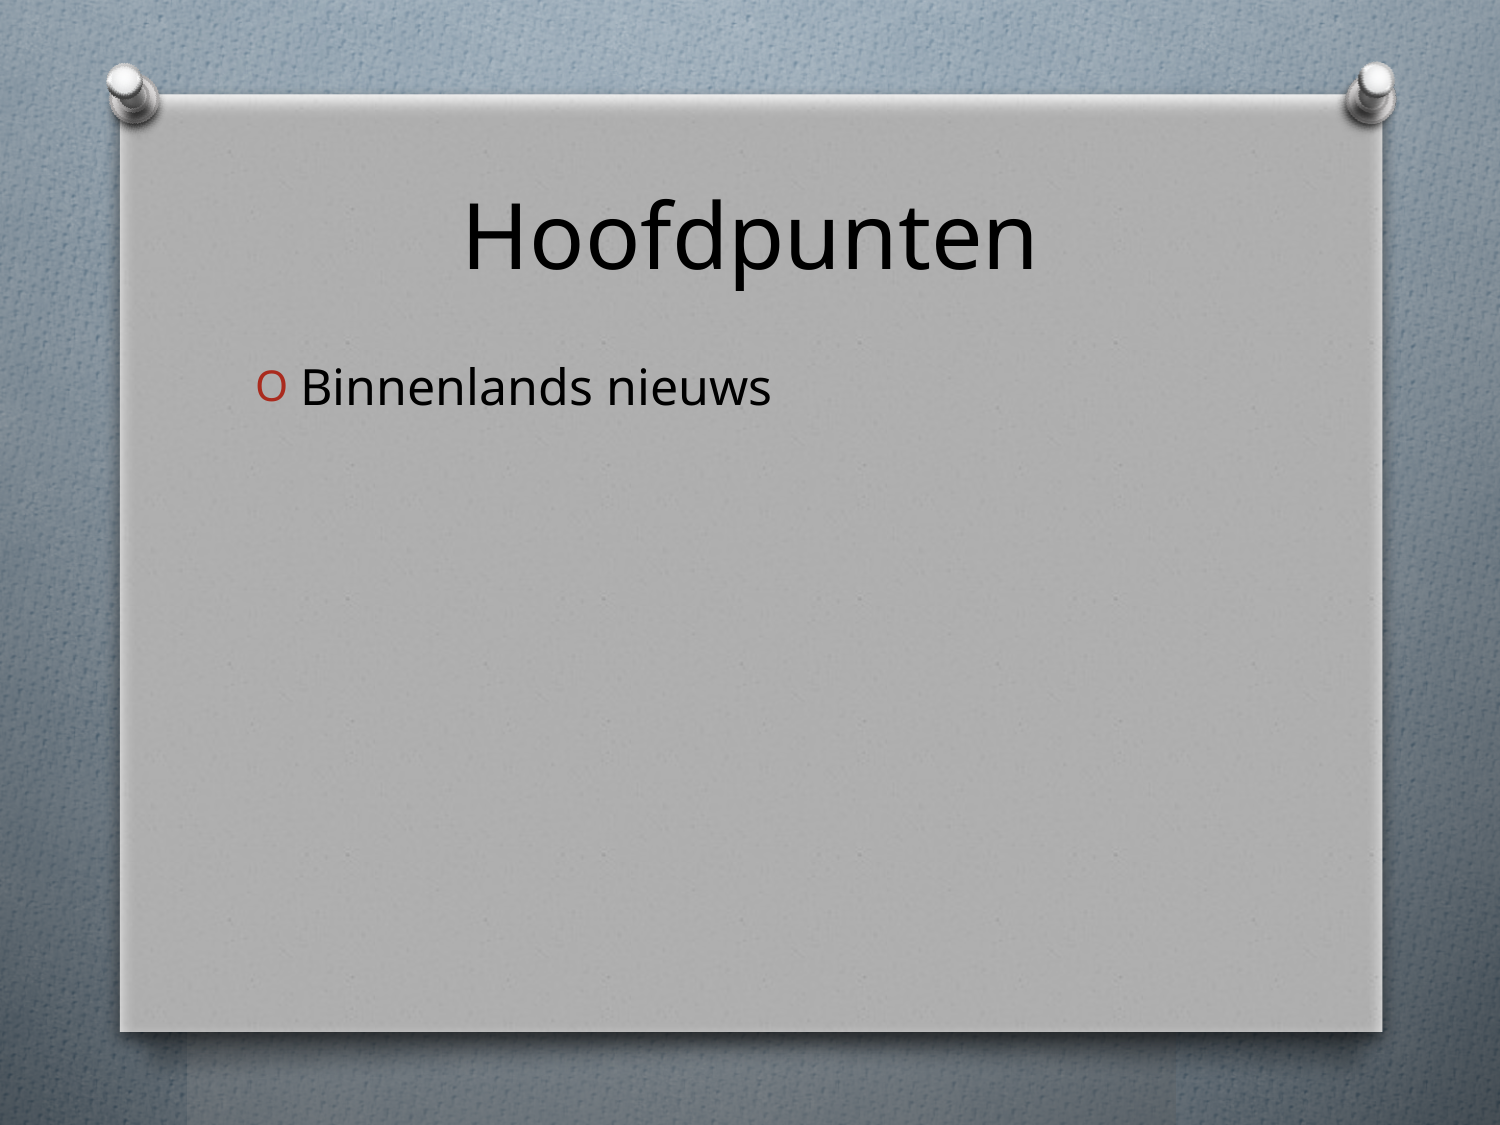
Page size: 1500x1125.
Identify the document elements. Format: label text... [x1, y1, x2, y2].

title Hoofdpunten [179, 134, 1323, 332]
picture [1317, 35, 1439, 156]
picture [75, 29, 198, 153]
list Binnenlands nieuws [240, 347, 1257, 939]
